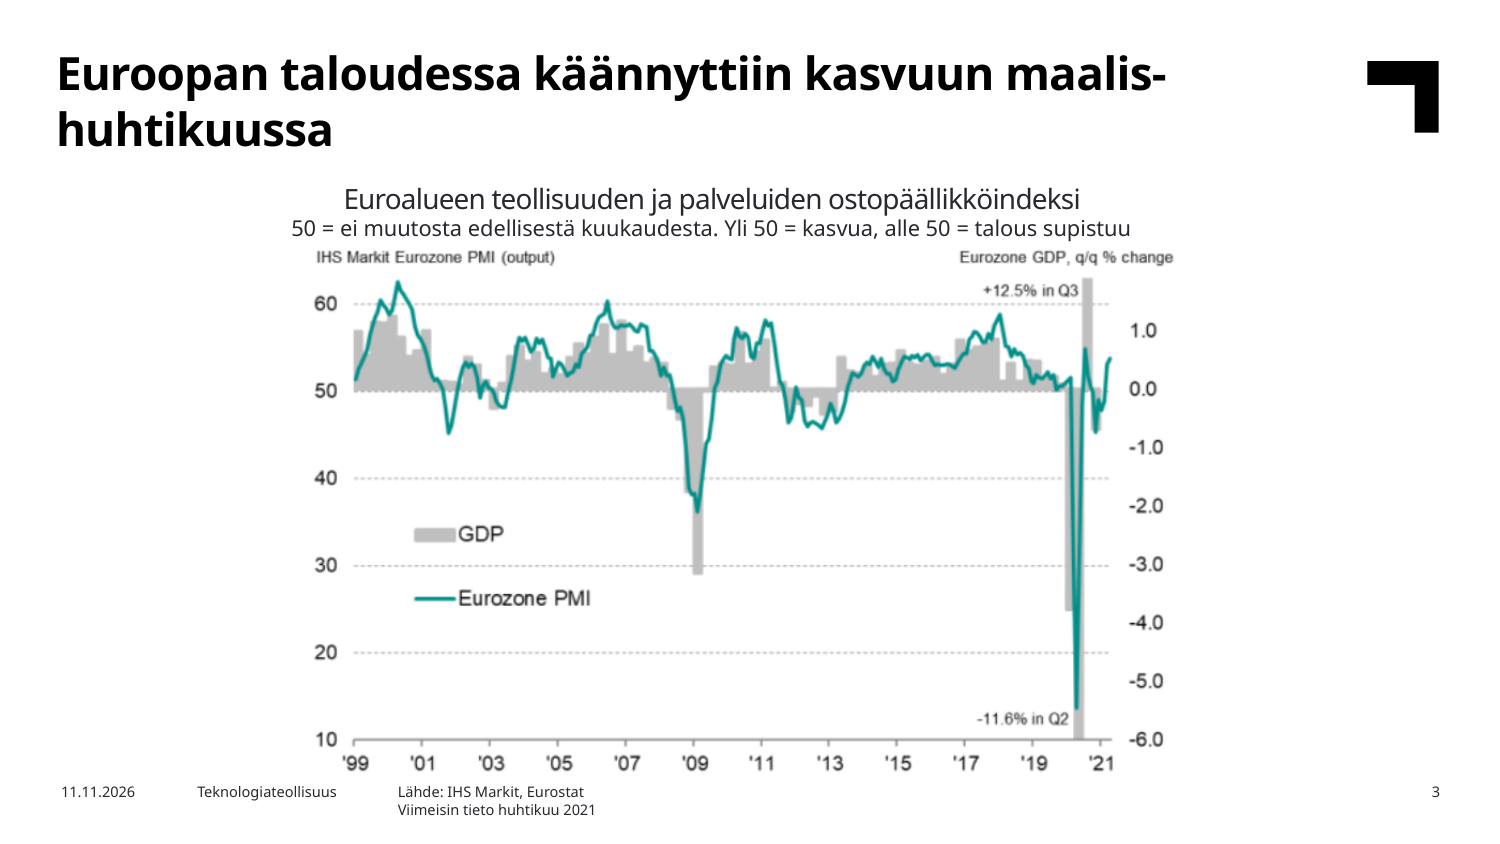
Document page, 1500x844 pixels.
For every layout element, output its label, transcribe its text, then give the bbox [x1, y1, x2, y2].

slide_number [46, 775, 182, 803]
list Euroopan taloudessa käännyttiin kasvuun maalis-huhtikuussa [39, 35, 1385, 184]
picture [310, 244, 1178, 776]
list Lähde: IHS Markit, Eurostat Viimeisin tieto huhtikuu 2021 [382, 784, 1106, 824]
text_box Euroalueen teollisuuden ja palveluiden ostopäällikköindeksi 50 = ei muutosta edellisestä kuukaudesta. Yli 50 = kasvua, alle 50 = talous supistuu [135, 175, 1289, 247]
footer Teknologiateollisuus [182, 775, 382, 803]
slide_number 3 [1313, 775, 1456, 803]
